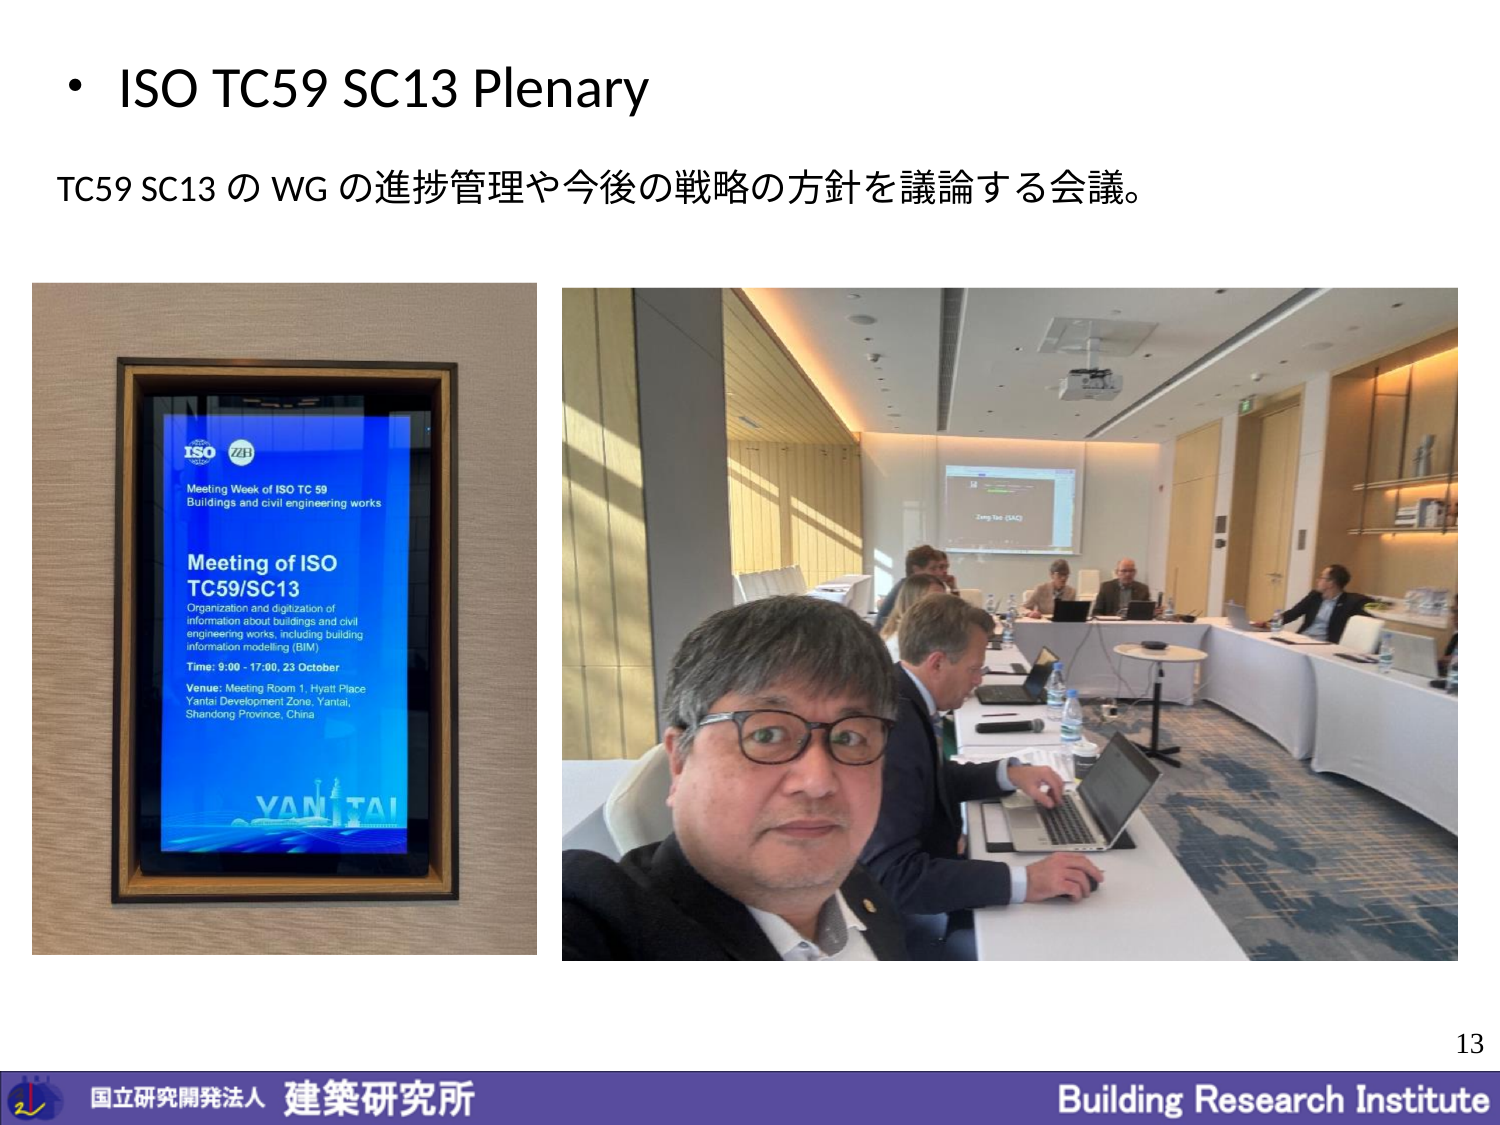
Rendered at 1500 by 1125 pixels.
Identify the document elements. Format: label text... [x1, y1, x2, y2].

text_box ・ISO TC59 SC13 Plenary [31, 44, 1423, 125]
slide_number 13 [1149, 1011, 1500, 1072]
picture [0, 283, 1458, 961]
picture [0, 1071, 1500, 1125]
text_box TC59 SC13のWGの進捗管理や今後の戦略の方針を議論する会議。 [42, 156, 1434, 217]
